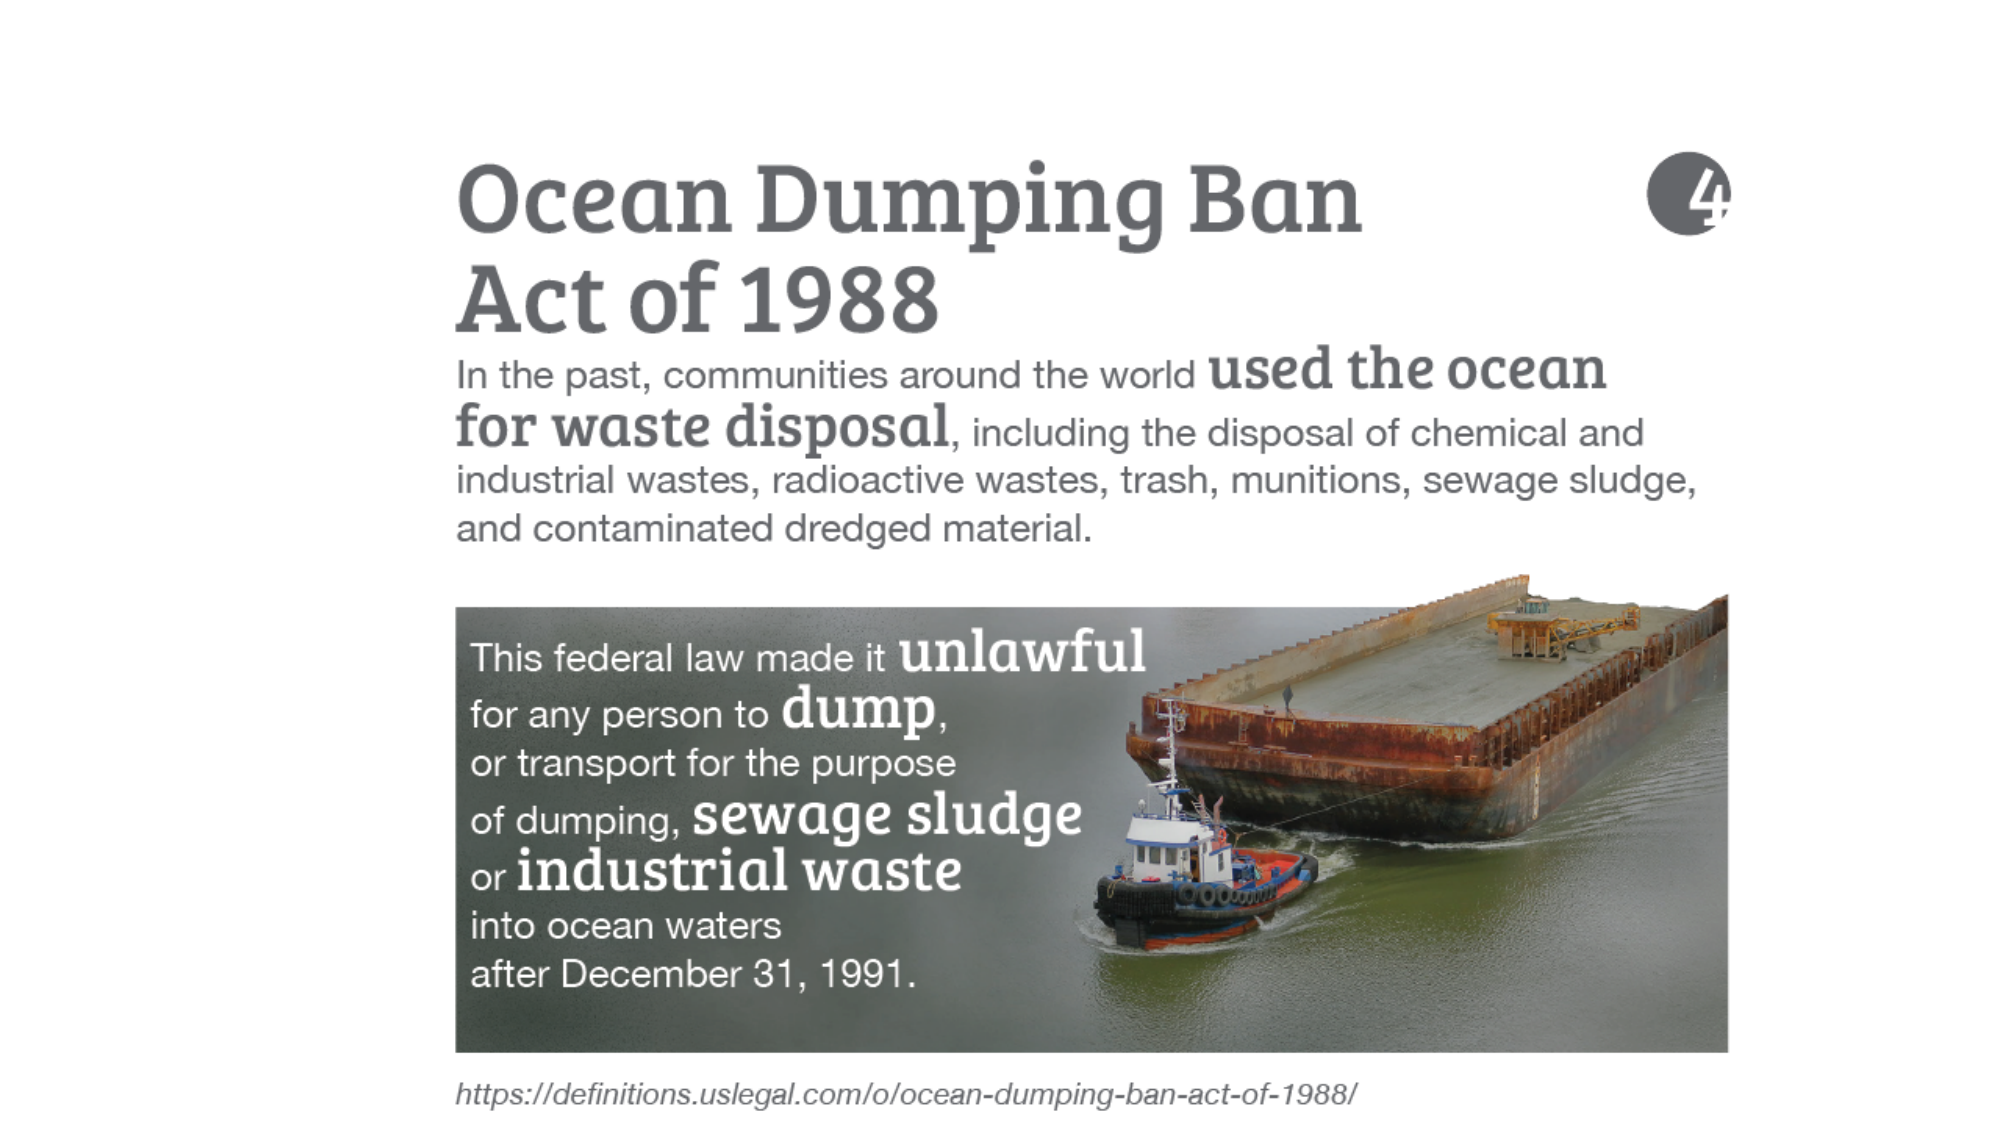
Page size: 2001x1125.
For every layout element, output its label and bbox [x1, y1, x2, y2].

picture [440, 132, 1750, 1125]
